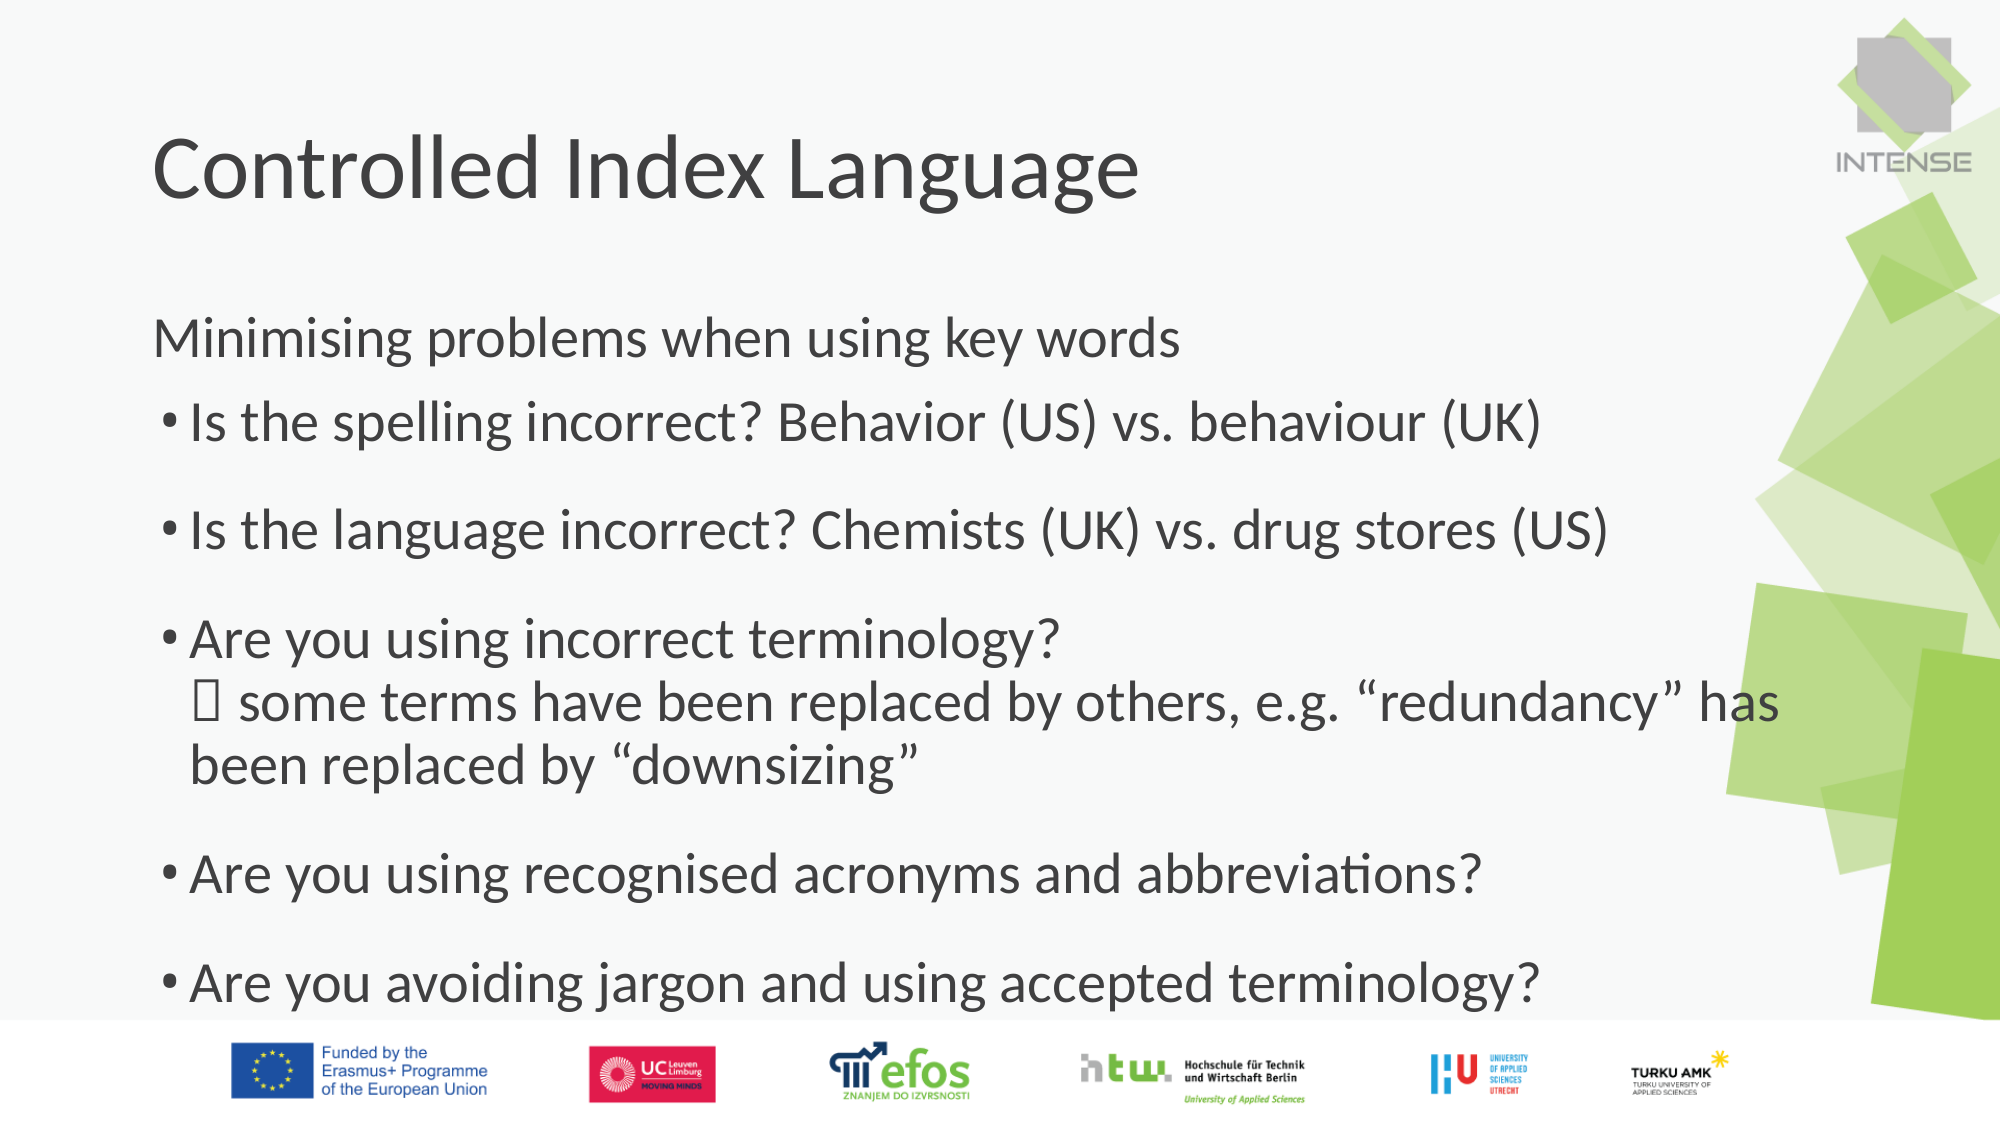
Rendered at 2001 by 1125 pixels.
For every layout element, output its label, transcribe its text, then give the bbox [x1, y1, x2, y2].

list Minimising problems when using key words Is the spelling incorrect? Behavior (US) vs. behaviour (UK) Is the language incorrect? Chemists (UK) vs. drug stores (US) Are you using incorrect terminology?  some terms have been replaced by others, e.g. “redundancy” has been replaced by “downsizing” Are you using recognised acronyms and abbreviations? Are you avoiding jargon and using accepted terminology? [137, 299, 1863, 1014]
title Controlled Index Language [137, 59, 1863, 278]
picture [0, 0, 2000, 1125]
